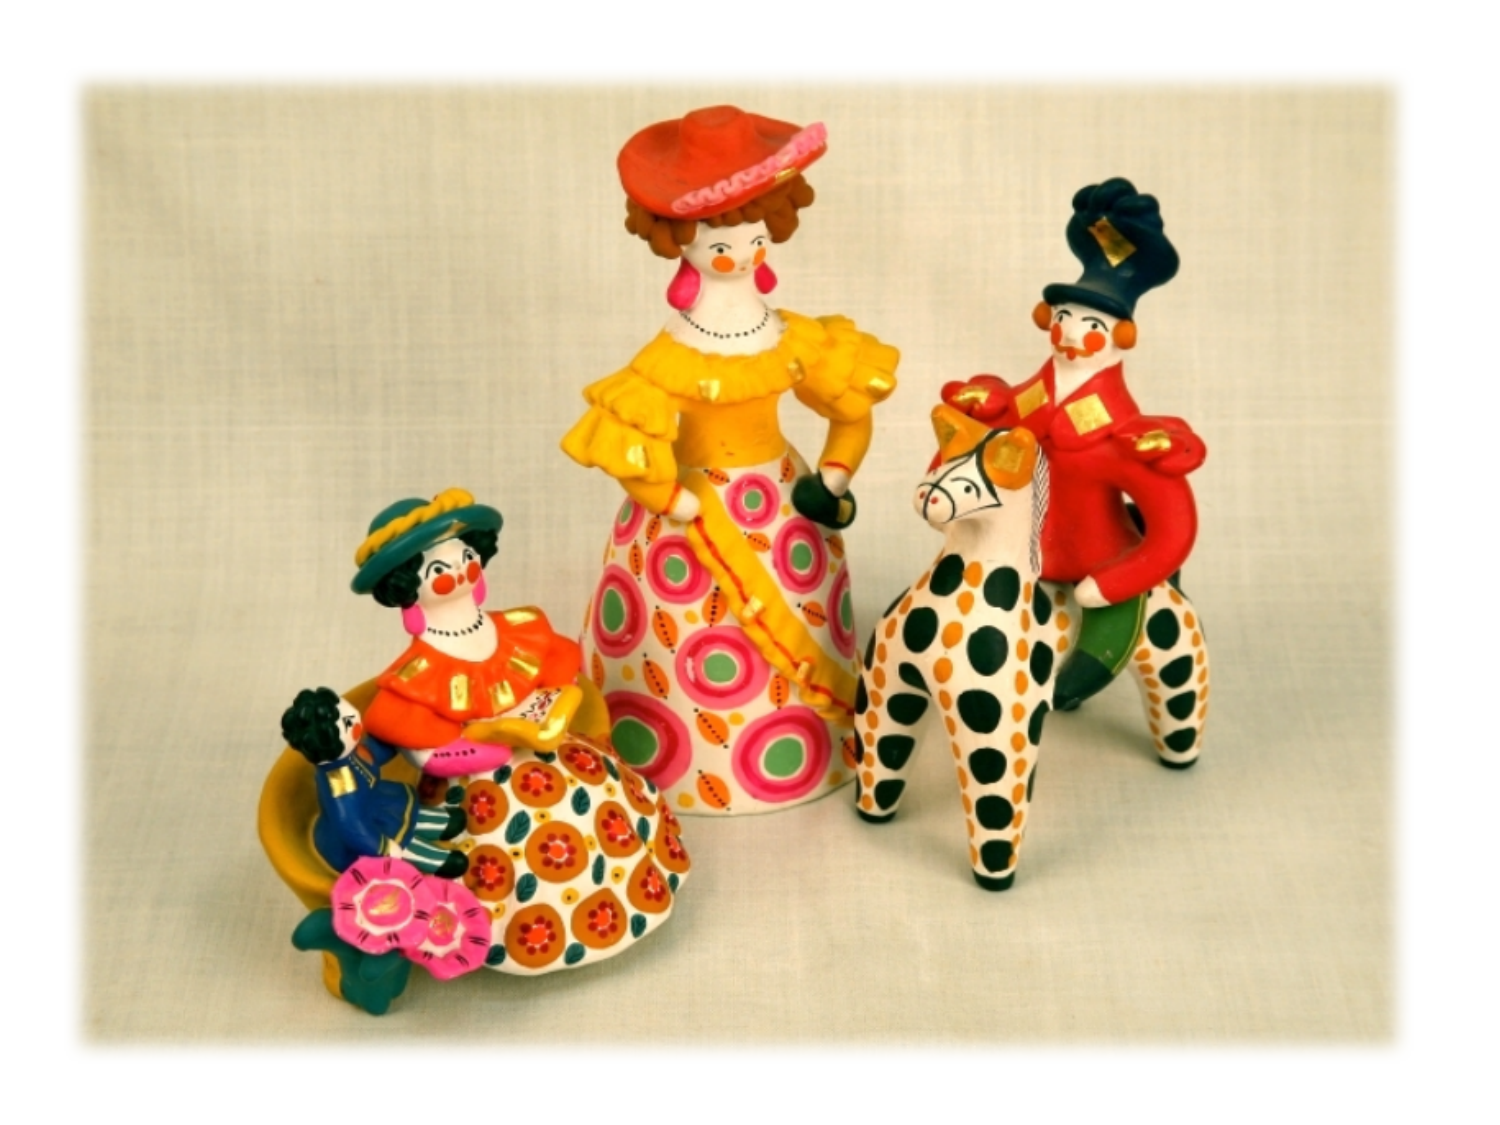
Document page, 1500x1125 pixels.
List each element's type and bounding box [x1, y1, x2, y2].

list [64, 66, 1415, 1064]
